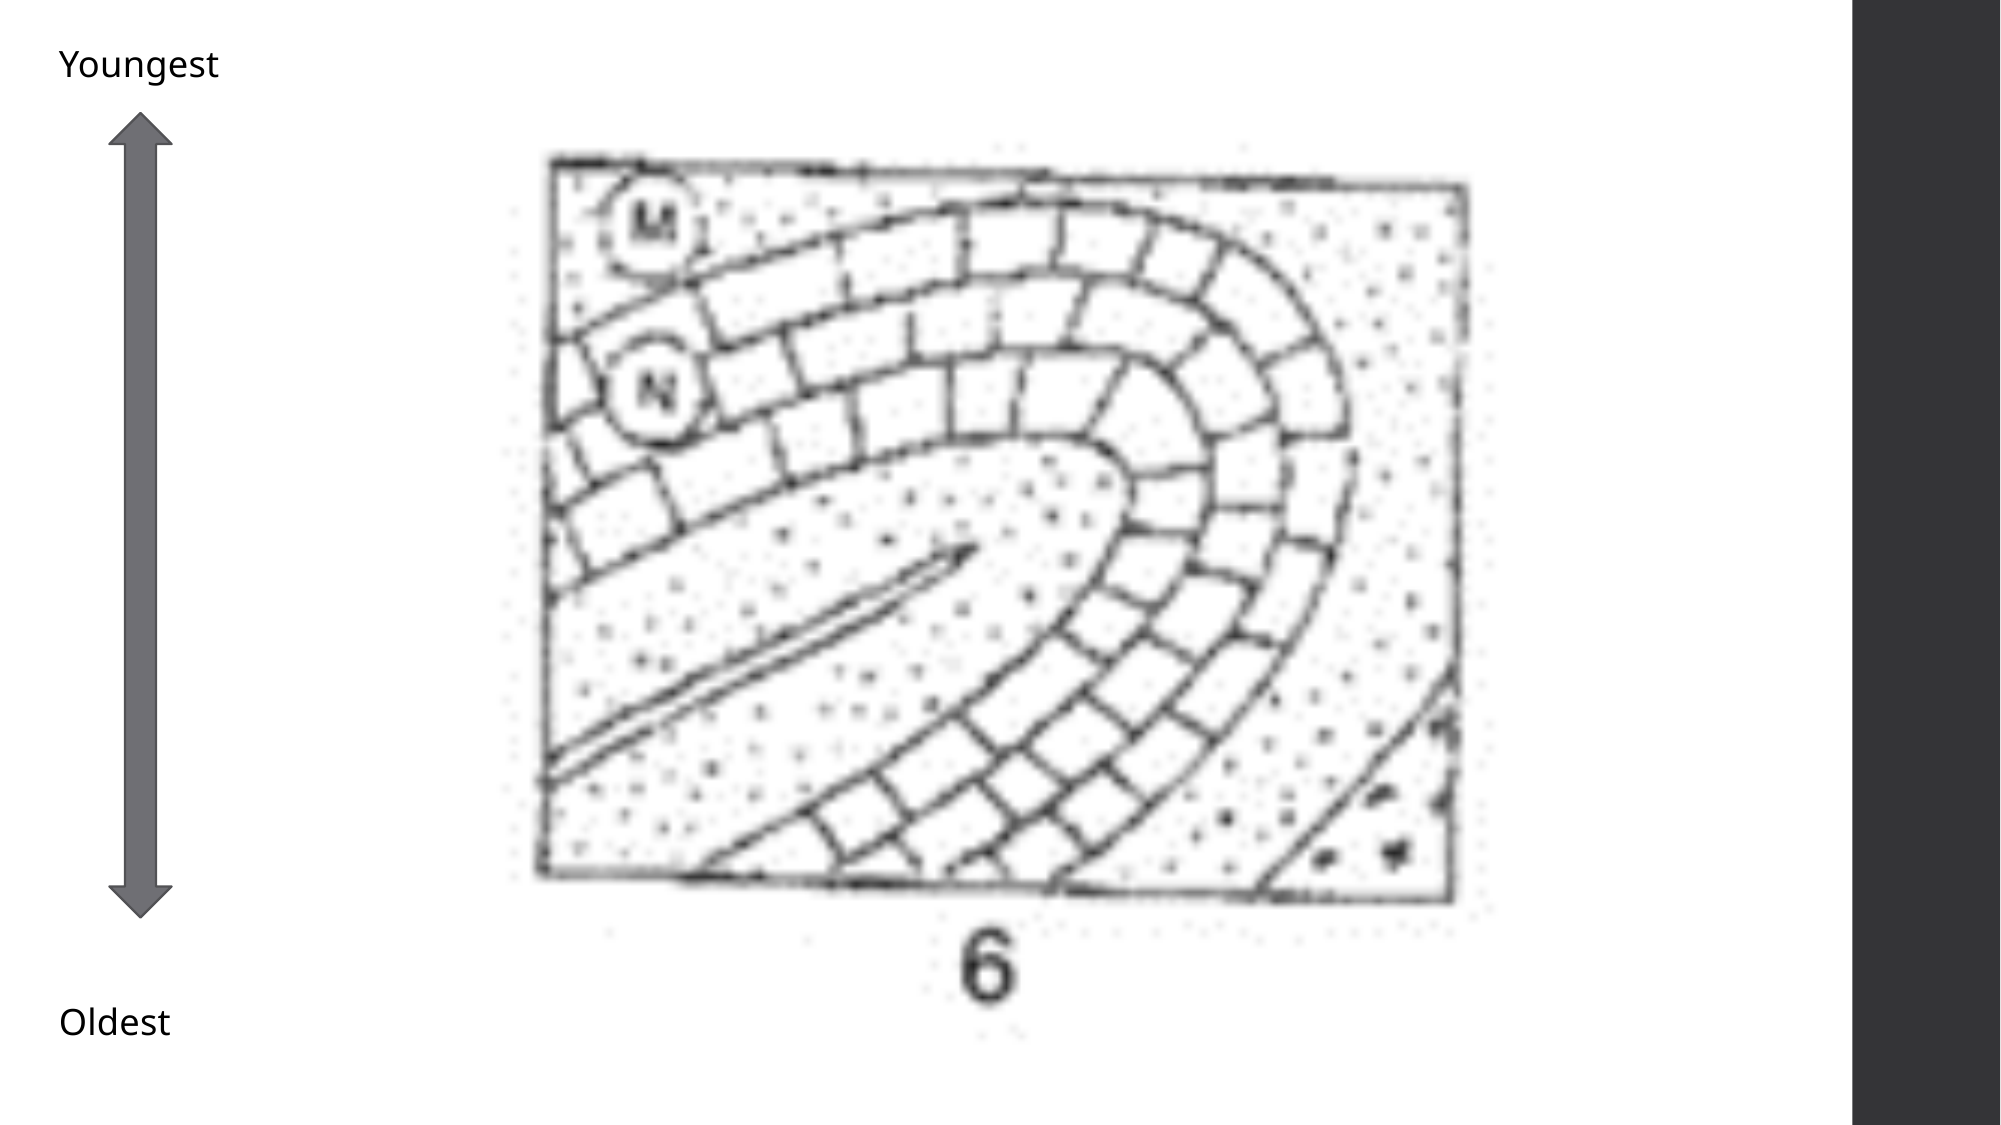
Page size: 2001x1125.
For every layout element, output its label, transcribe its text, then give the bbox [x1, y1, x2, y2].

text_box [108, 112, 173, 919]
text_box Youngest Oldest [43, 37, 300, 1055]
picture [417, 0, 1626, 1100]
